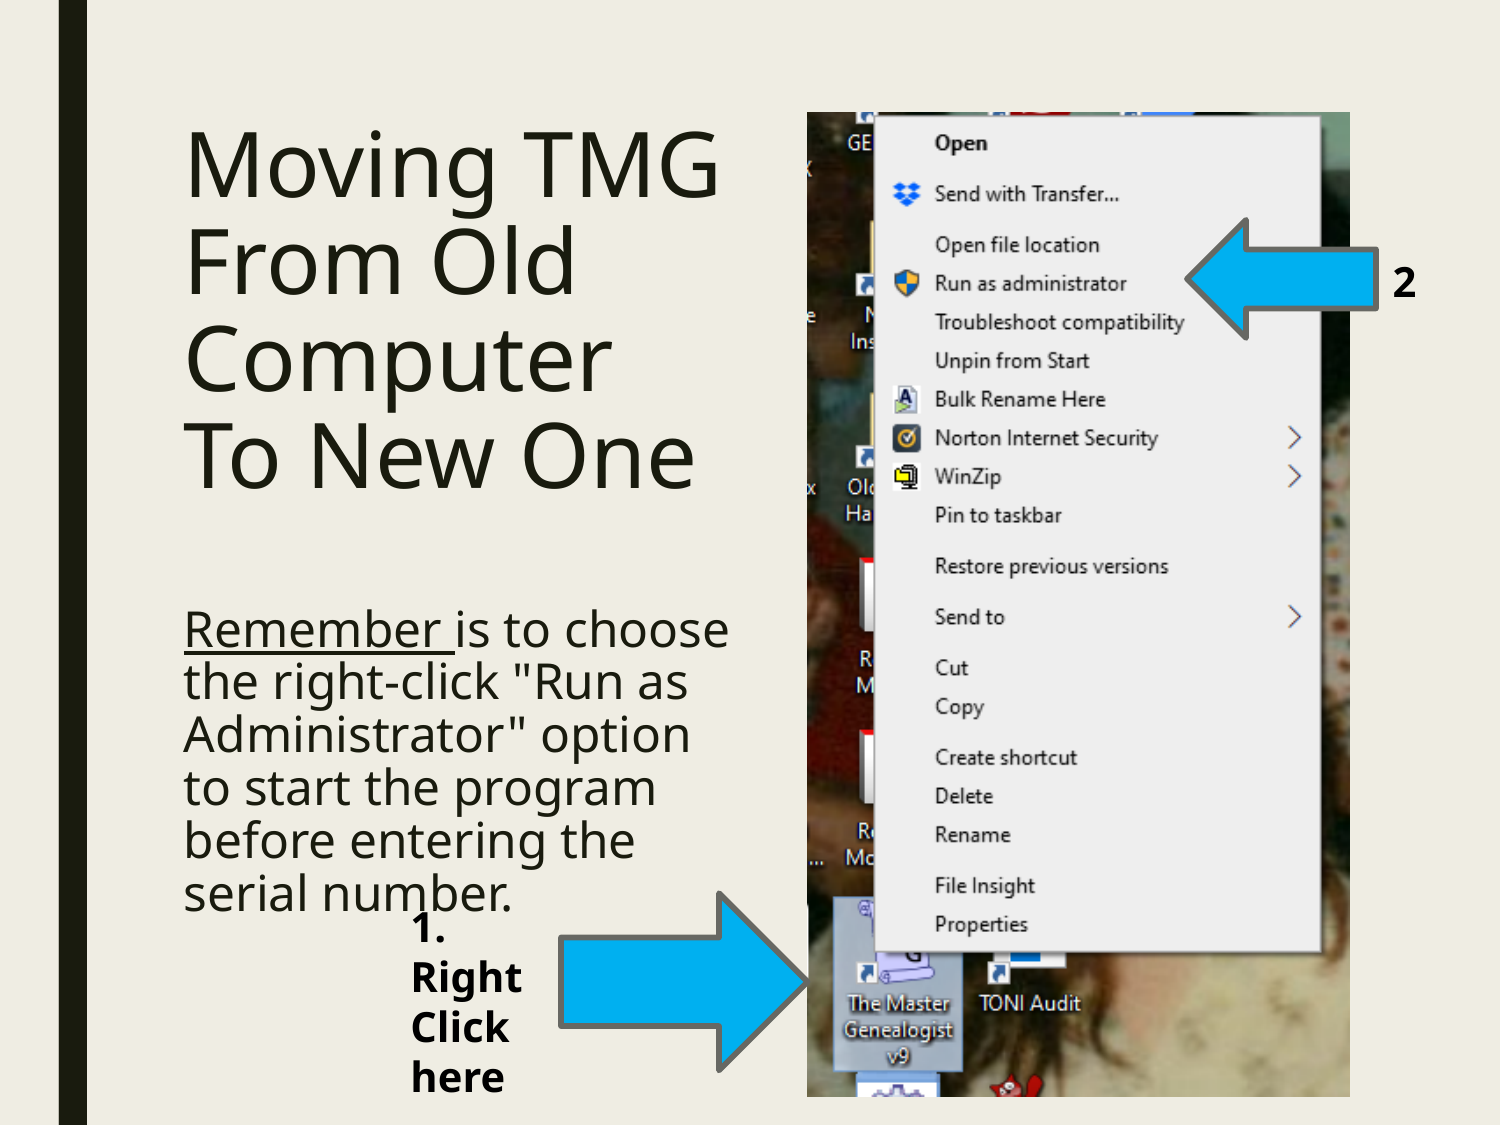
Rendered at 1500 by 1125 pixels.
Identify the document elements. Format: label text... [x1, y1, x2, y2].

text_box 1. Right Click here [395, 893, 569, 1108]
text_box [569, 890, 807, 1074]
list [807, 112, 1350, 1097]
text_box [1350, 246, 1379, 312]
title Moving TMG From Old Computer To New One Remember is to choose the right-click "Run as Administrator" option to start the program before entering the serial number. [168, 112, 751, 1097]
text_box 2 [1377, 248, 1437, 314]
